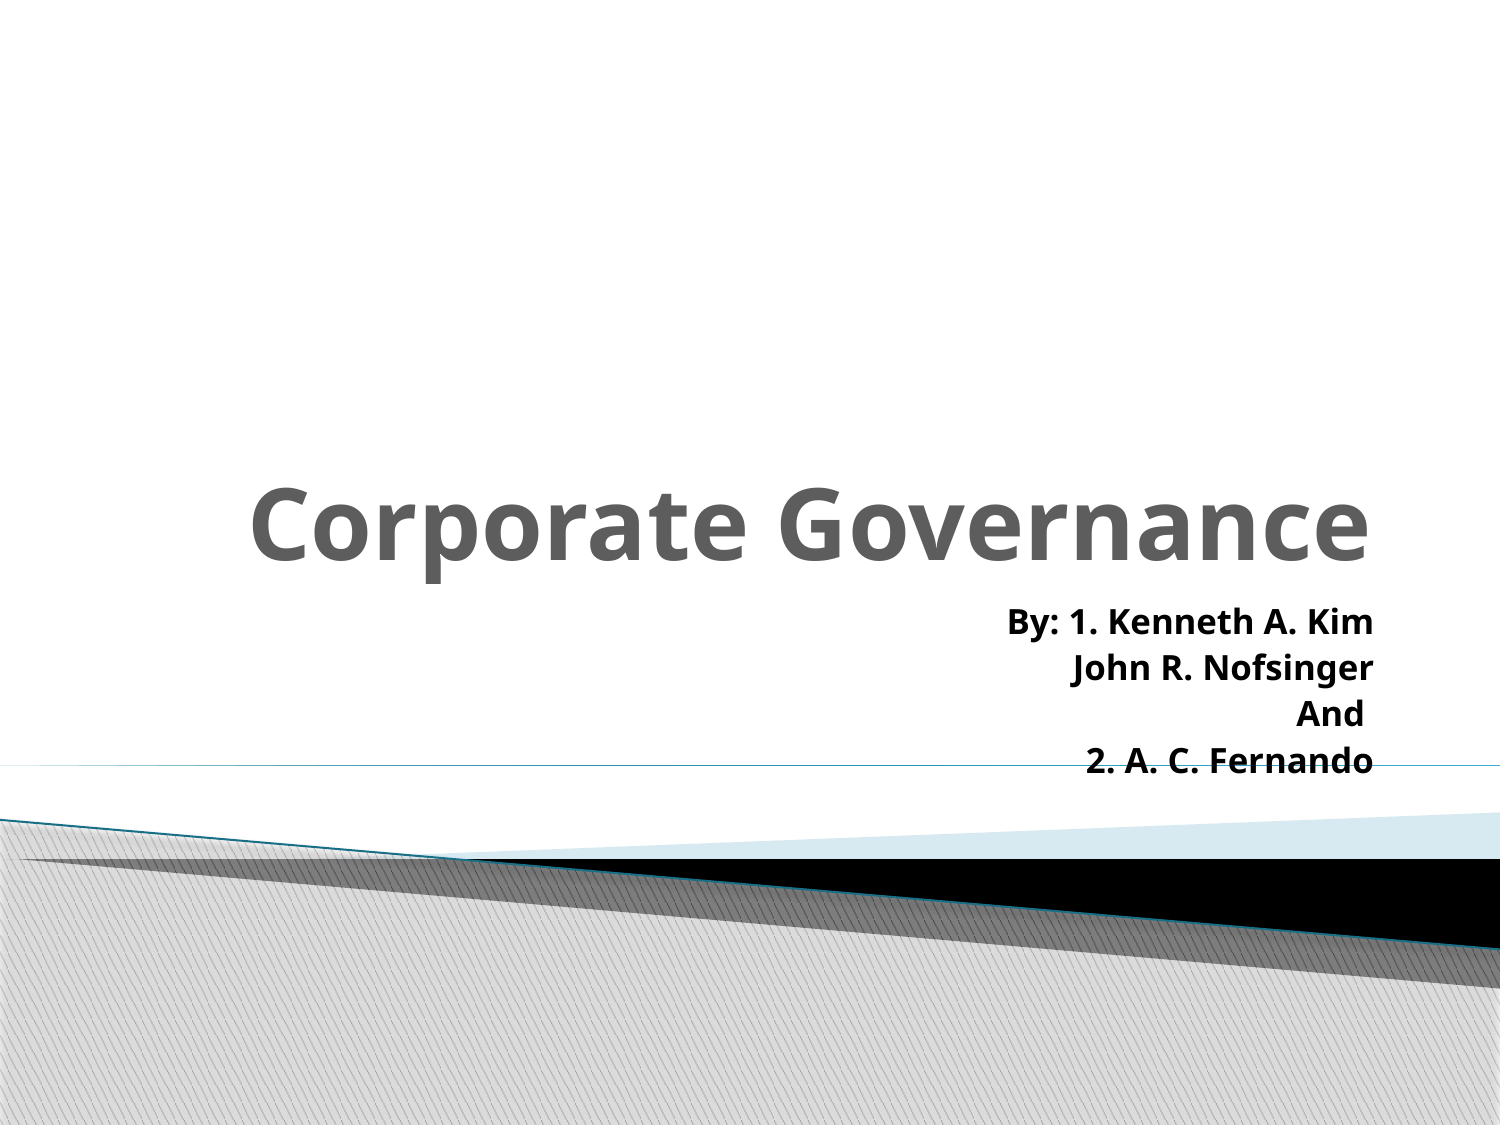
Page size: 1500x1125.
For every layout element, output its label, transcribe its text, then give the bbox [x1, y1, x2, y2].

subtitle By: 1. Kenneth A. Kim John R. Nofsinger And 2. A. C. Fernando [112, 592, 1388, 790]
picture [5, 859, 1500, 989]
title Corporate Governance [112, 287, 1388, 588]
